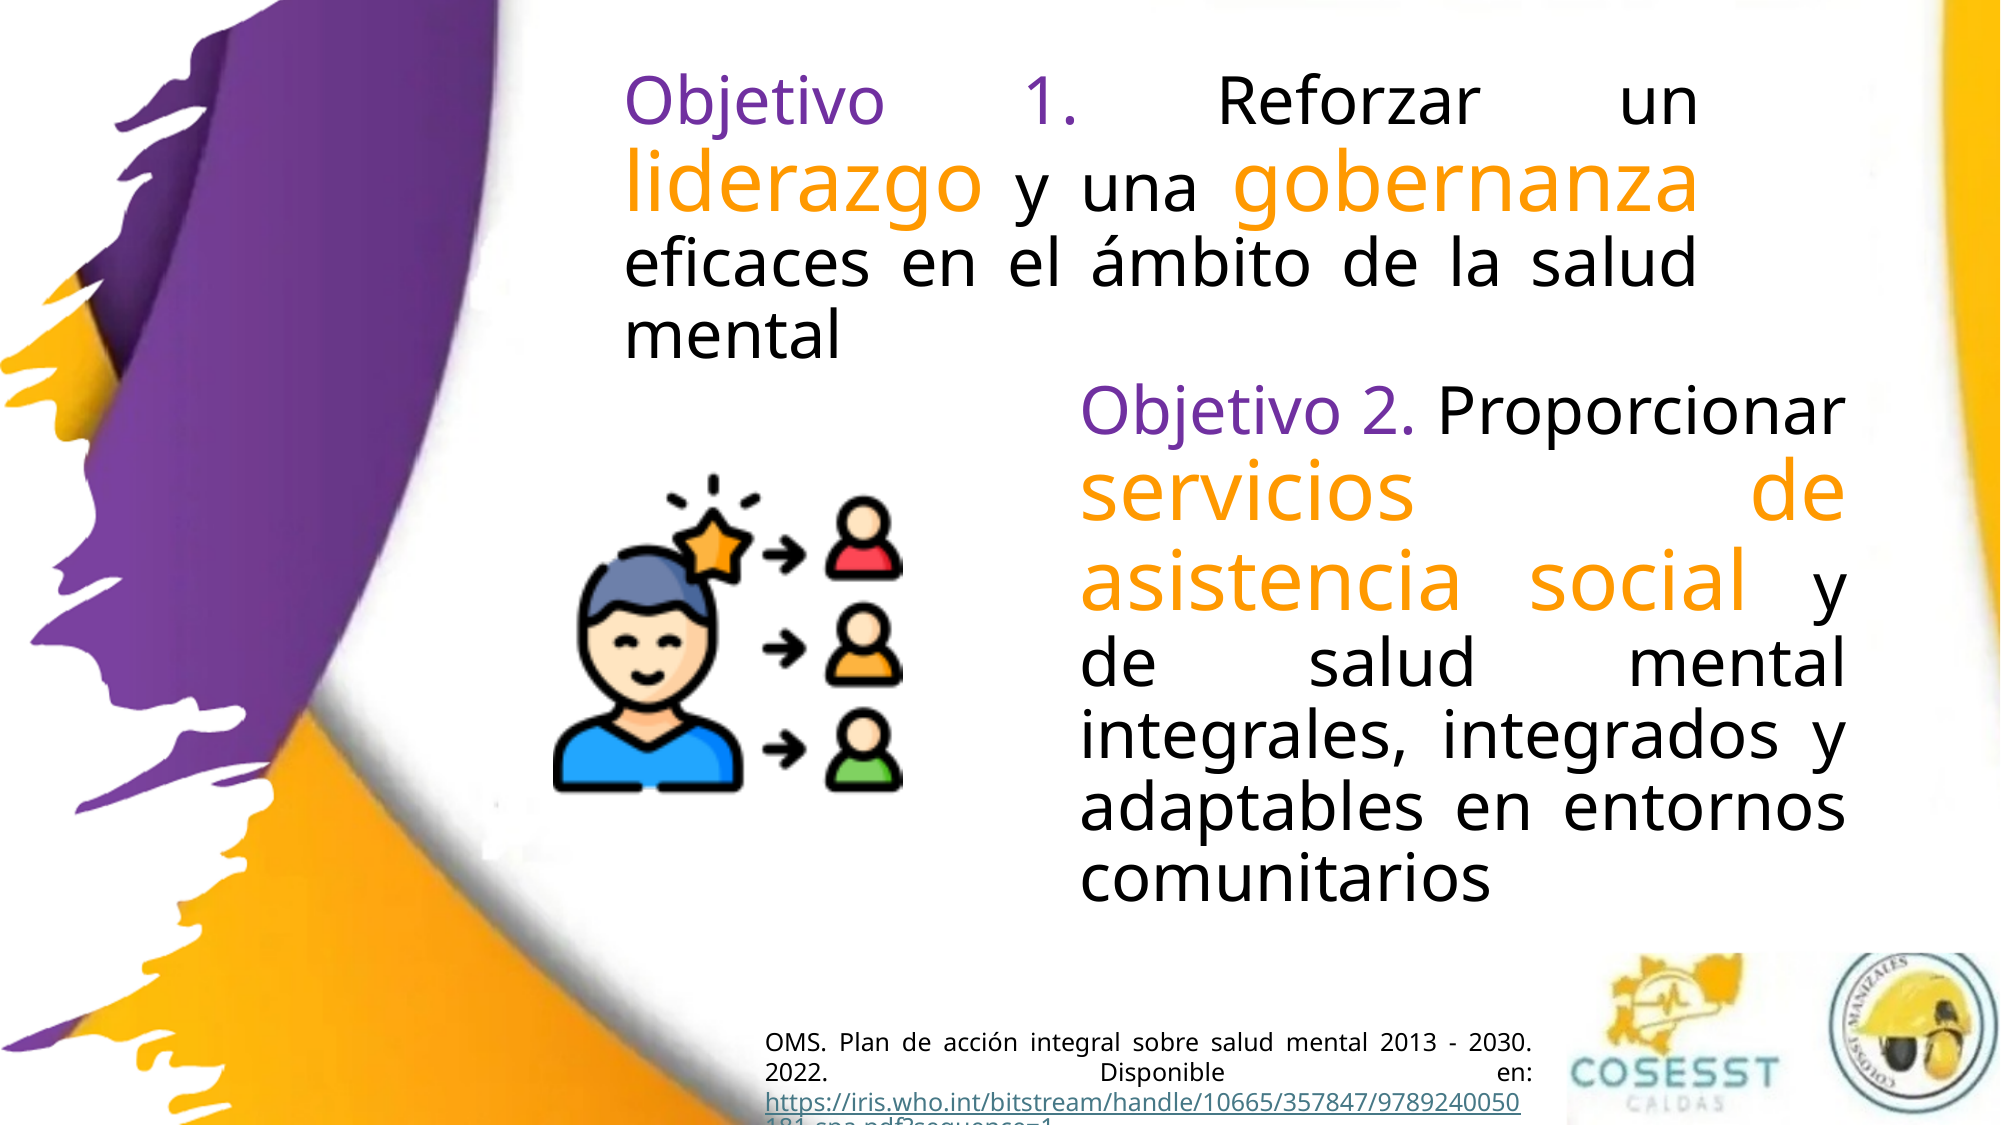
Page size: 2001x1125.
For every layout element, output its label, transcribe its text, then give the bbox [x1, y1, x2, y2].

text_box Objetivo 2. Proporcionar servicios de asistencia social y de salud mental integrales, integrados y adaptables en entornos comunitarios [1064, 417, 1863, 876]
picture [0, 0, 2001, 1125]
text_box OMS. Plan de acción integral sobre salud mental 2013 - 2030. 2022. Disponible en: https://iris.who.int/bitstream/handle/10665/357847/9789240050181-spa.pdf?sequence=1 [750, 1018, 1549, 1125]
text_box Objetivo 1. Reforzar un liderazgo y una gobernanza eficaces en el ámbito de la salud mental [608, 84, 1717, 356]
